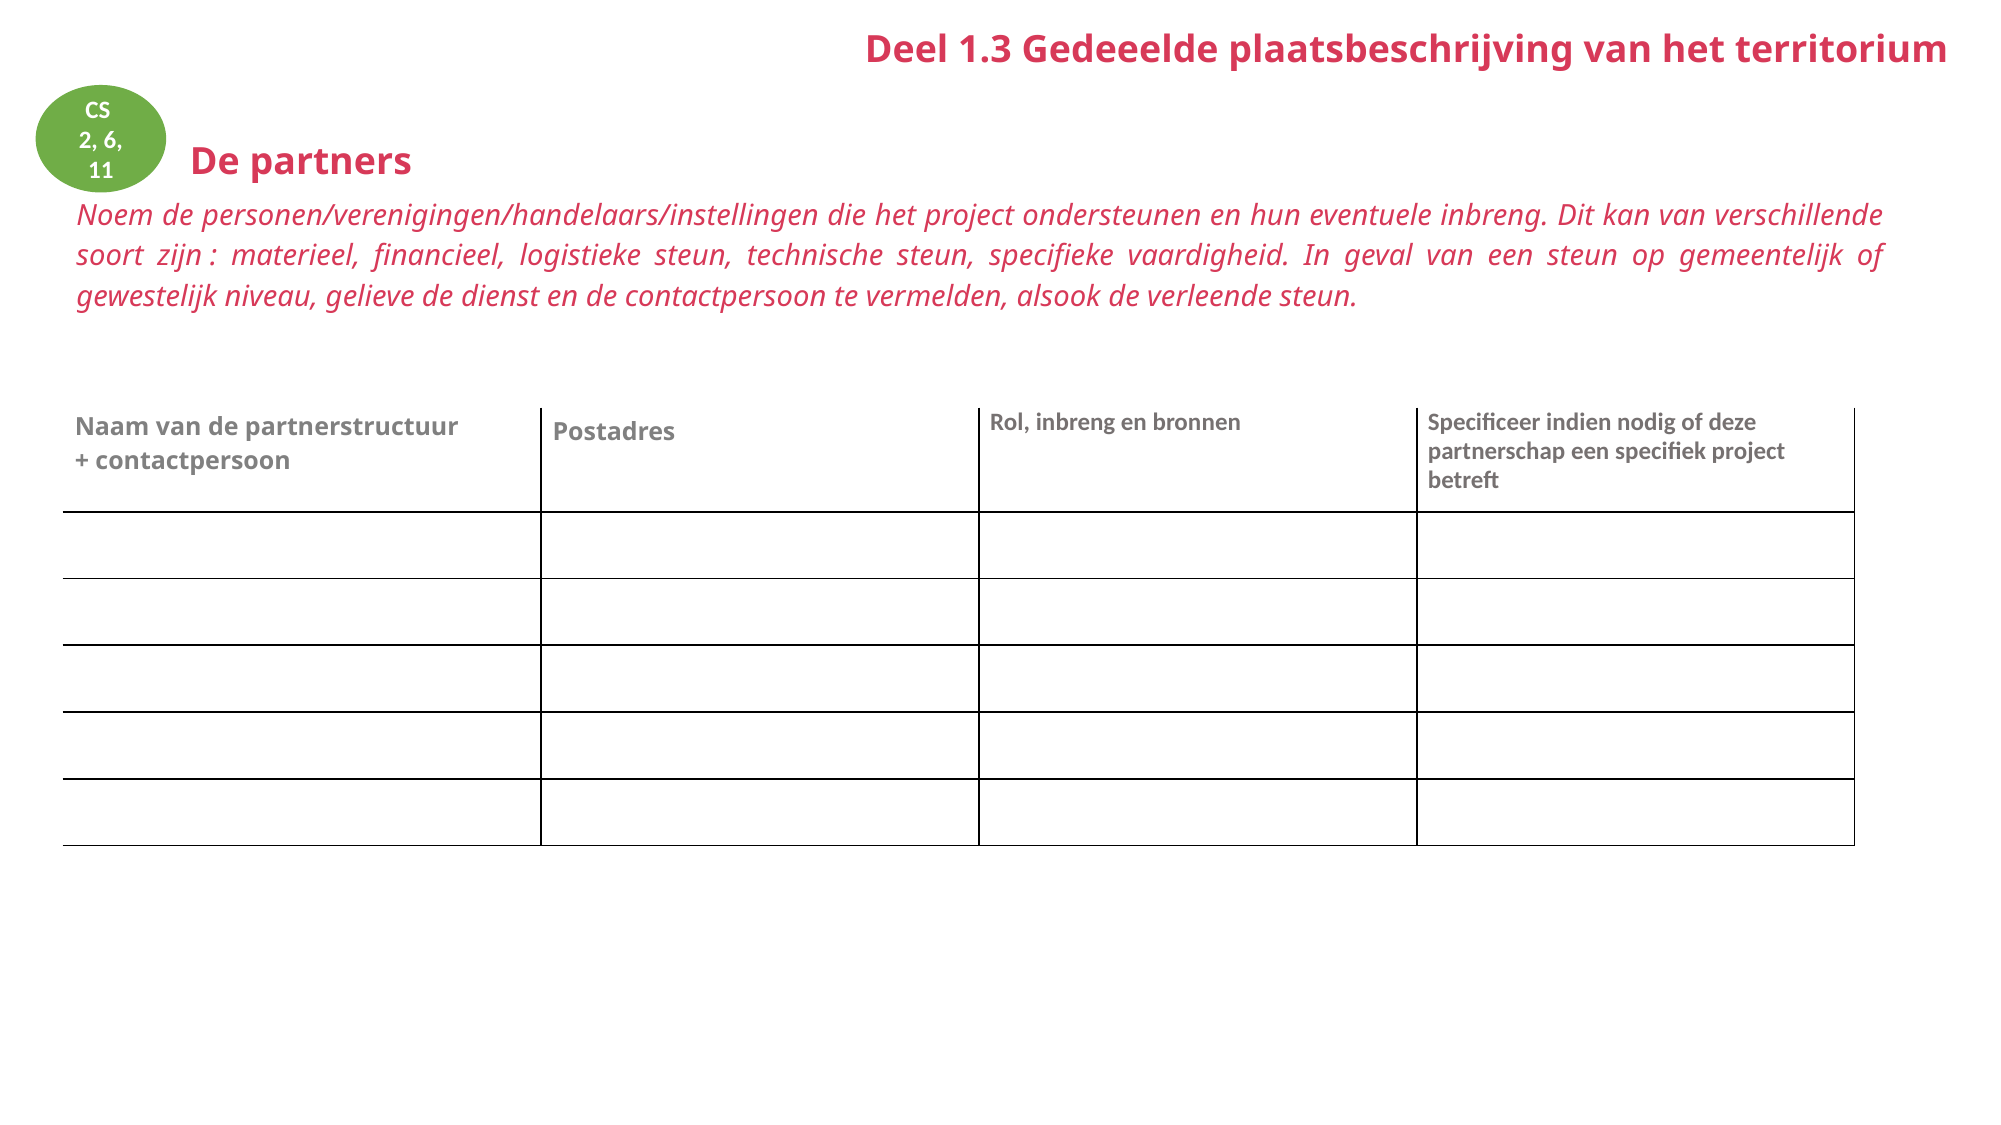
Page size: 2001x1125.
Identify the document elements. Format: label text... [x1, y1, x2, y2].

table_cell [980, 579, 1416, 644]
table_header Specificeer indien nodig of deze partnerschap een specifiek project betreft [1418, 409, 1854, 511]
text_box Noem de personen/verenigingen/handelaars/instellingen die het project ondersteunen en hun eventuele inbreng. Dit kan van verschillende soort zijn : materieel, financieel, logistieke steun, technische steun, specifieke vaardigheid. In geval van een steun op gemeentelijk of gewestelijk niveau, gelieve de dienst en de contactpersoon te vermelden, alsook de verleende steun. [0, 183, 1900, 320]
table_header Rol, inbreng en bronnen [980, 409, 1416, 511]
table_cell [542, 579, 978, 644]
table_cell [542, 646, 978, 711]
table_cell [1418, 713, 1854, 778]
table_cell [64, 780, 540, 845]
table_cell [1418, 646, 1854, 711]
table_cell [64, 513, 540, 578]
table_cell [980, 646, 1416, 711]
table_cell [1418, 579, 1854, 644]
table_cell [980, 513, 1416, 578]
text_box CS 2, 6, 11 [35, 84, 167, 193]
table_cell [64, 713, 540, 778]
text_box Deel 1.3 Gedeeelde plaatsbeschrijving van het territorium [396, 23, 1965, 78]
table_cell [542, 780, 978, 845]
text_box De partners [175, 122, 1465, 183]
table_cell [542, 713, 978, 778]
table_cell [64, 646, 540, 711]
table_header Naam van de partnerstructuur + contactpersoon [64, 409, 540, 511]
table_cell [1418, 780, 1854, 845]
table_cell [980, 713, 1416, 778]
table_cell [980, 780, 1416, 845]
table_cell [1418, 513, 1854, 578]
table_cell [542, 513, 978, 578]
table_header Postadres [542, 409, 978, 511]
table_cell [64, 579, 540, 644]
